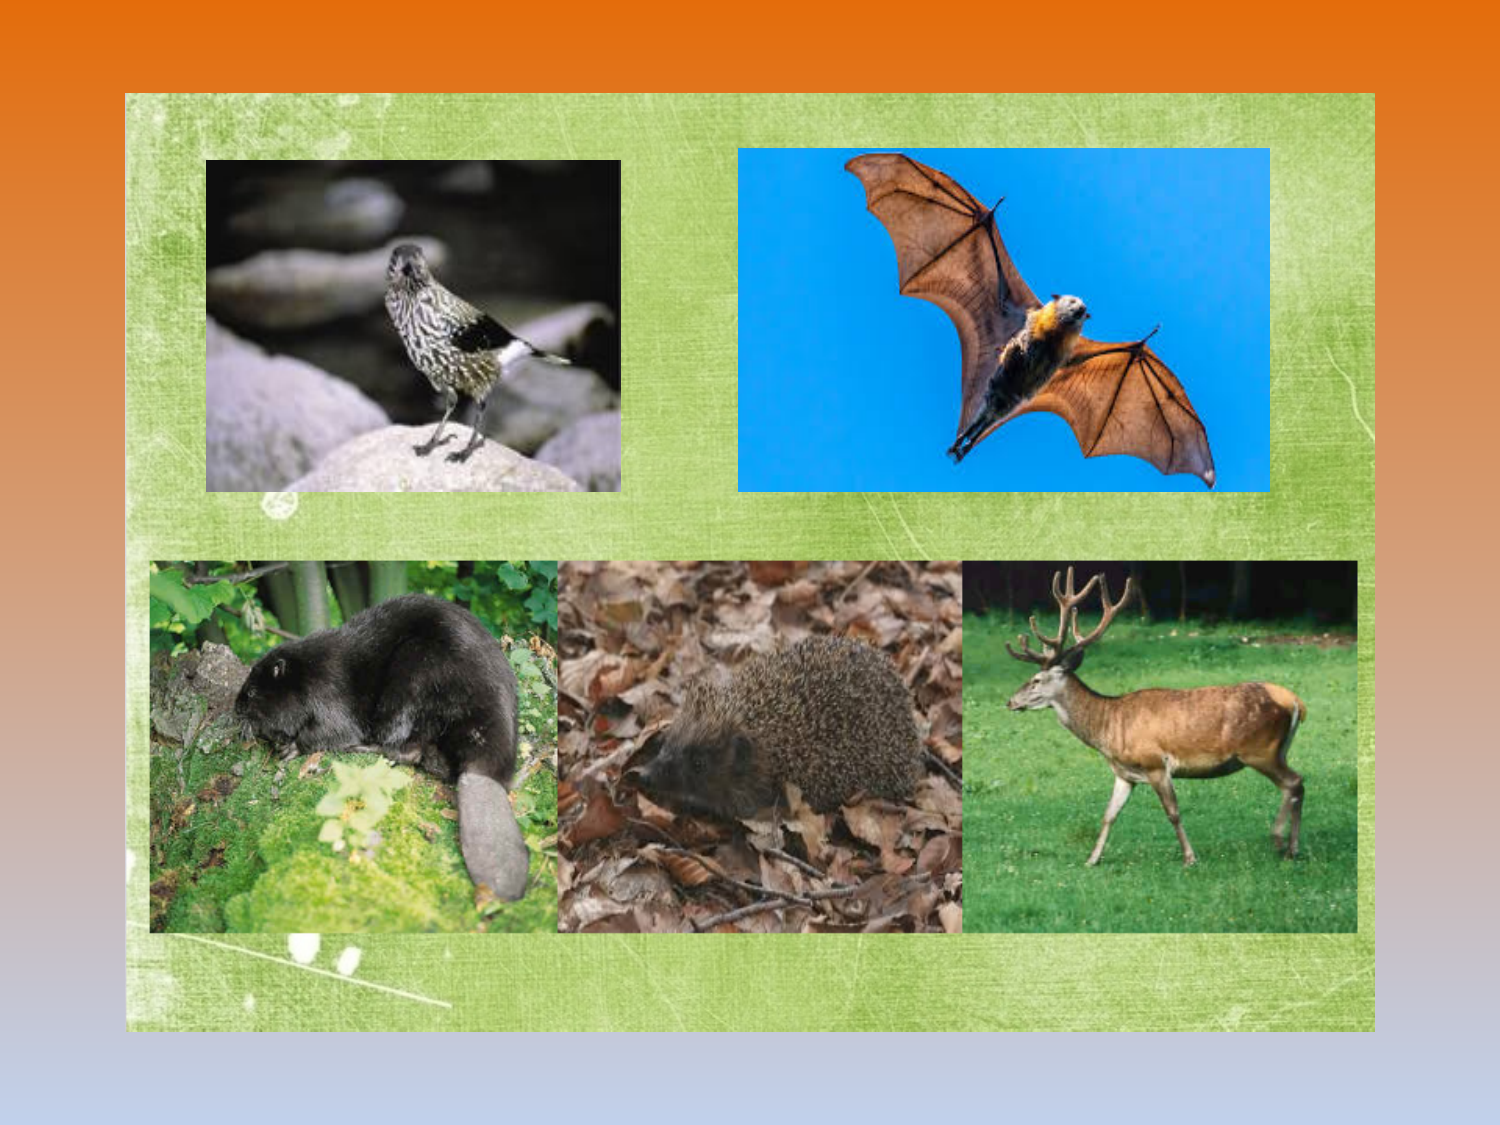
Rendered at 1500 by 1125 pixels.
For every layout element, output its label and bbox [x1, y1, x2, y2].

picture [124, 93, 1376, 1032]
